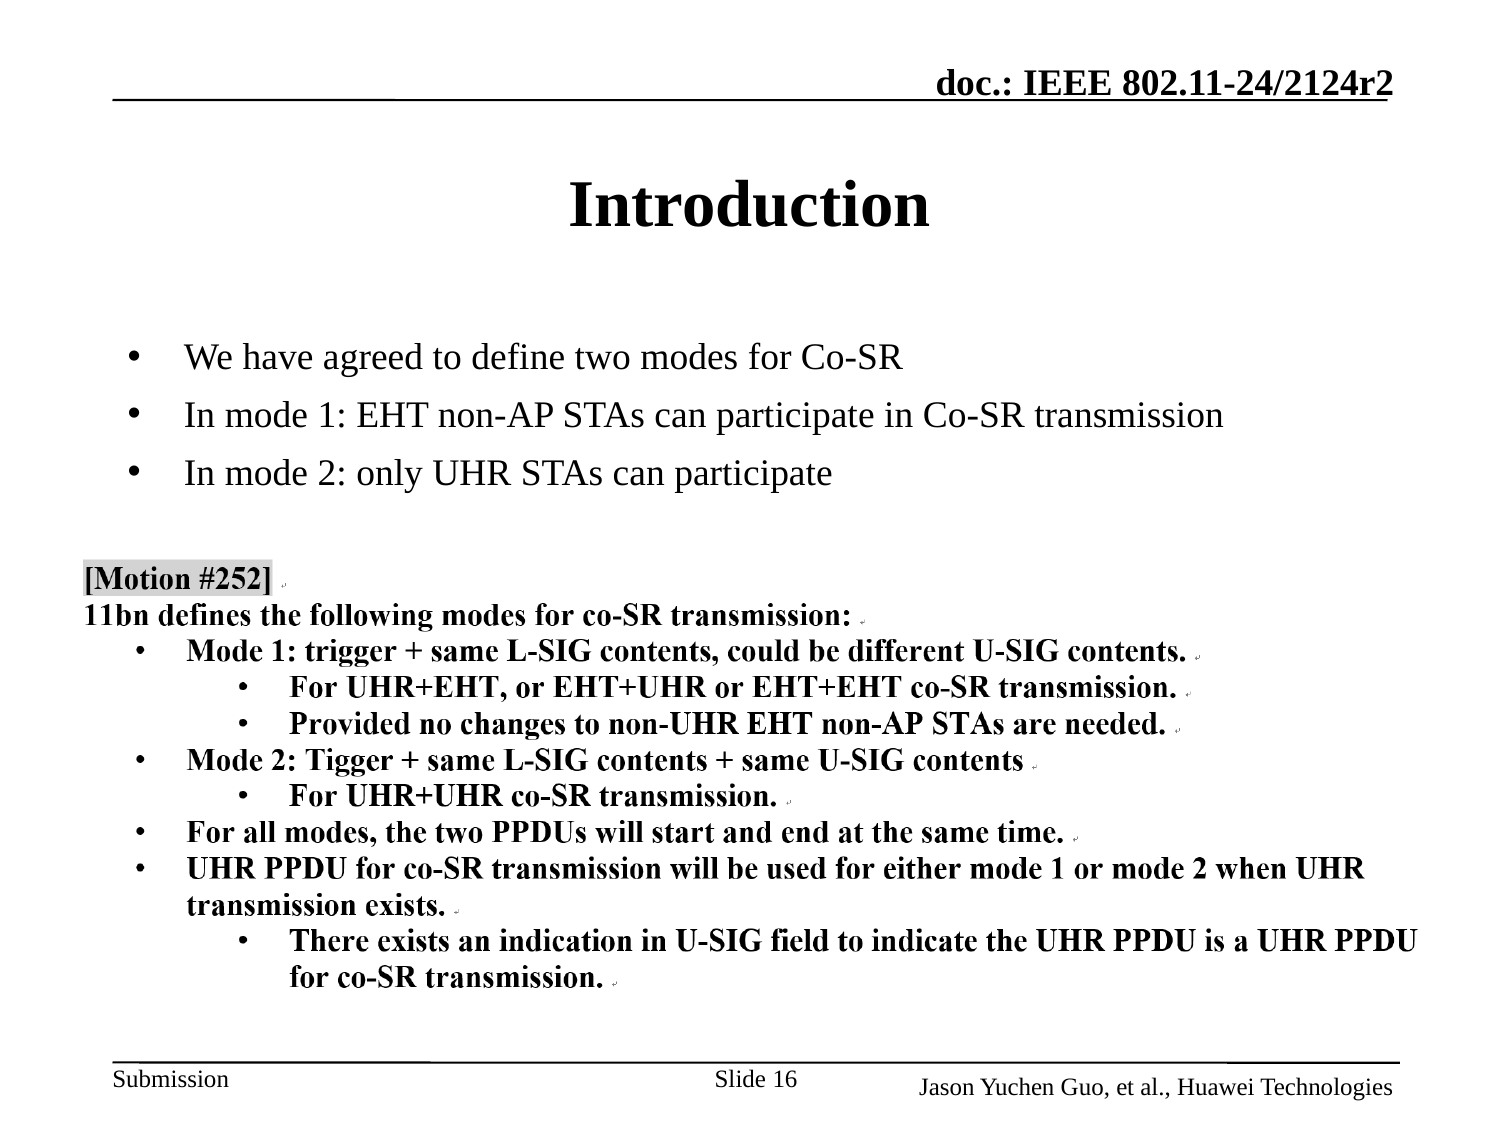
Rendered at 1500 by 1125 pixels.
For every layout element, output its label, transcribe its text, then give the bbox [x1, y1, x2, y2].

picture [68, 552, 1432, 1001]
title Introduction [112, 112, 1388, 288]
list We have agreed to define two modes for Co-SR In mode 1: EHT non-AP STAs can participate in Co-SR transmission In mode 2: only UHR STAs can participate [112, 324, 1388, 550]
slide_number Slide 16 [712, 1061, 800, 1123]
